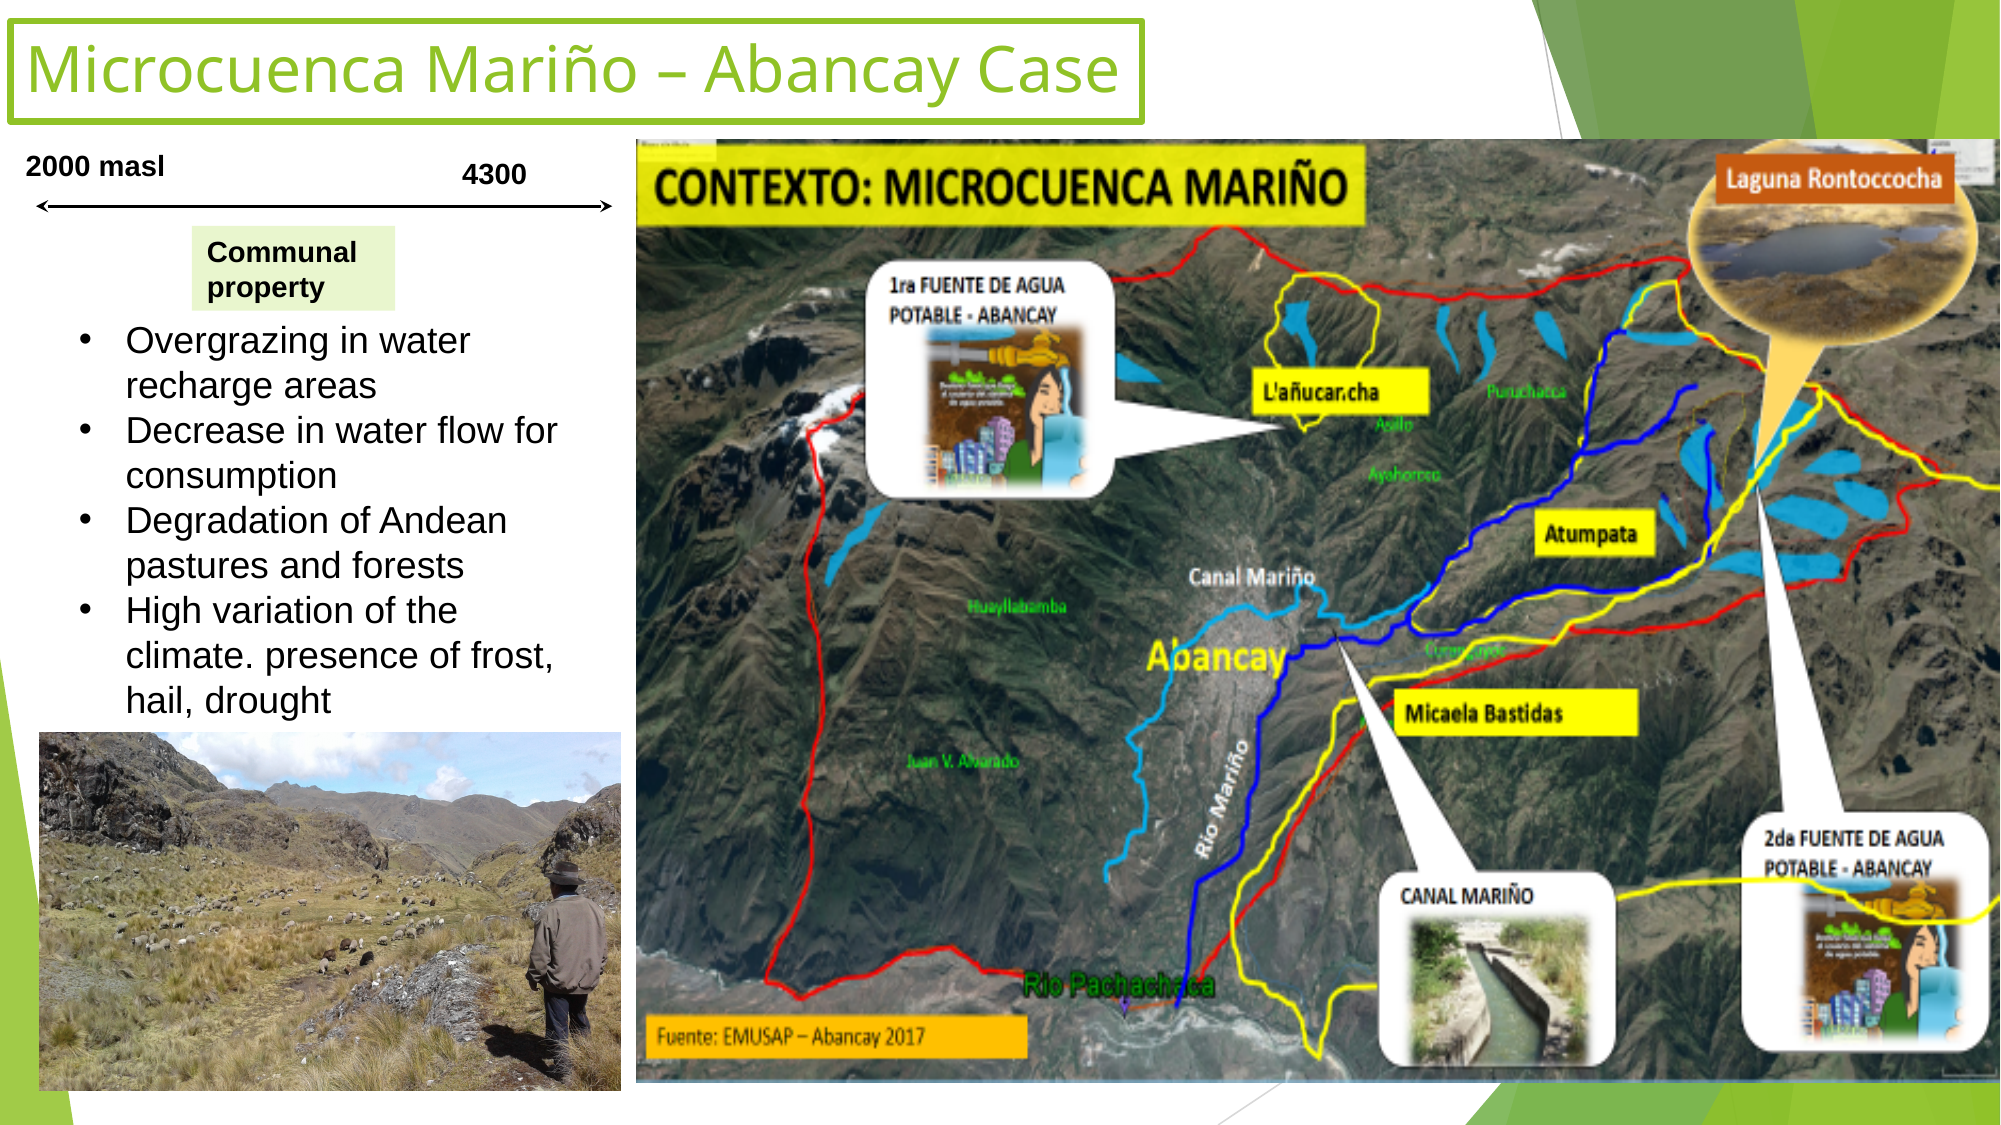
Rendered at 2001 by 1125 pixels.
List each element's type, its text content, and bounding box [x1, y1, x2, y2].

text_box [10, 139, 629, 283]
title Microcuenca Mariño – Abancay Case [10, 20, 1143, 122]
picture [635, 139, 2000, 1084]
text_box Overgrazing in water recharge areas Decrease in water flow for consumption Degradation of Andean pastures and forests High variation of the climate. presence of frost, hail, drought [63, 308, 606, 729]
picture [39, 732, 621, 1091]
